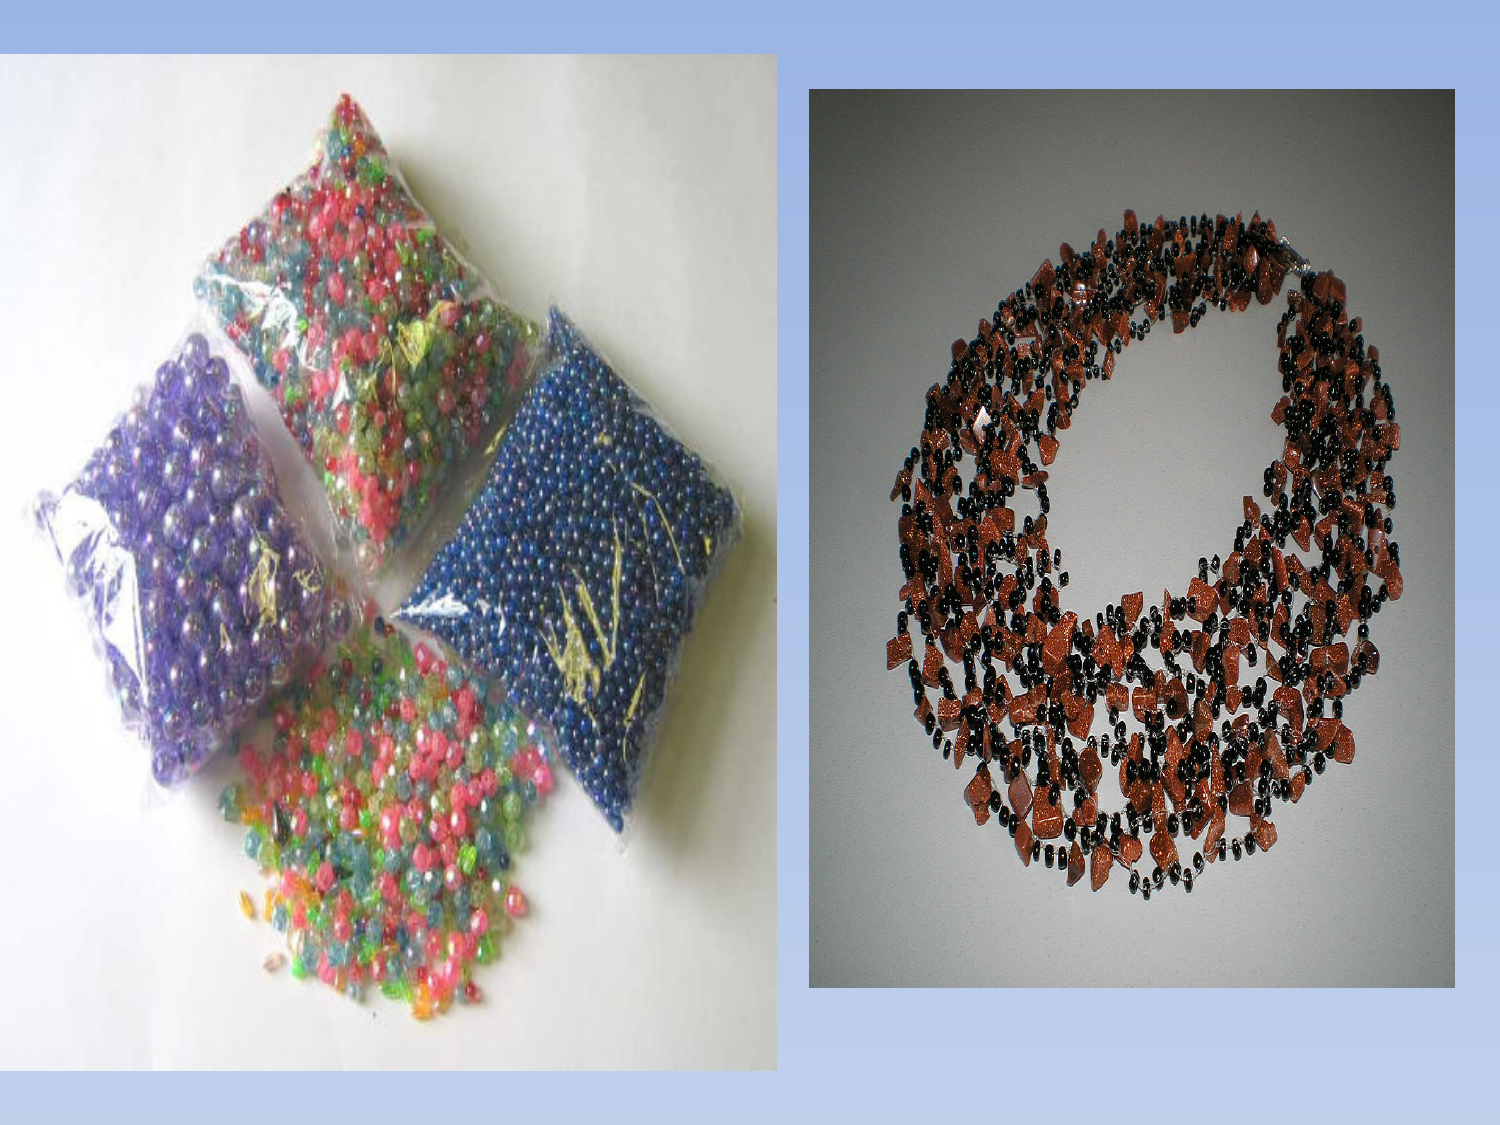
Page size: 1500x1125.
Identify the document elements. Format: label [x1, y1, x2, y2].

picture [0, 54, 777, 1071]
picture [808, 89, 1455, 988]
